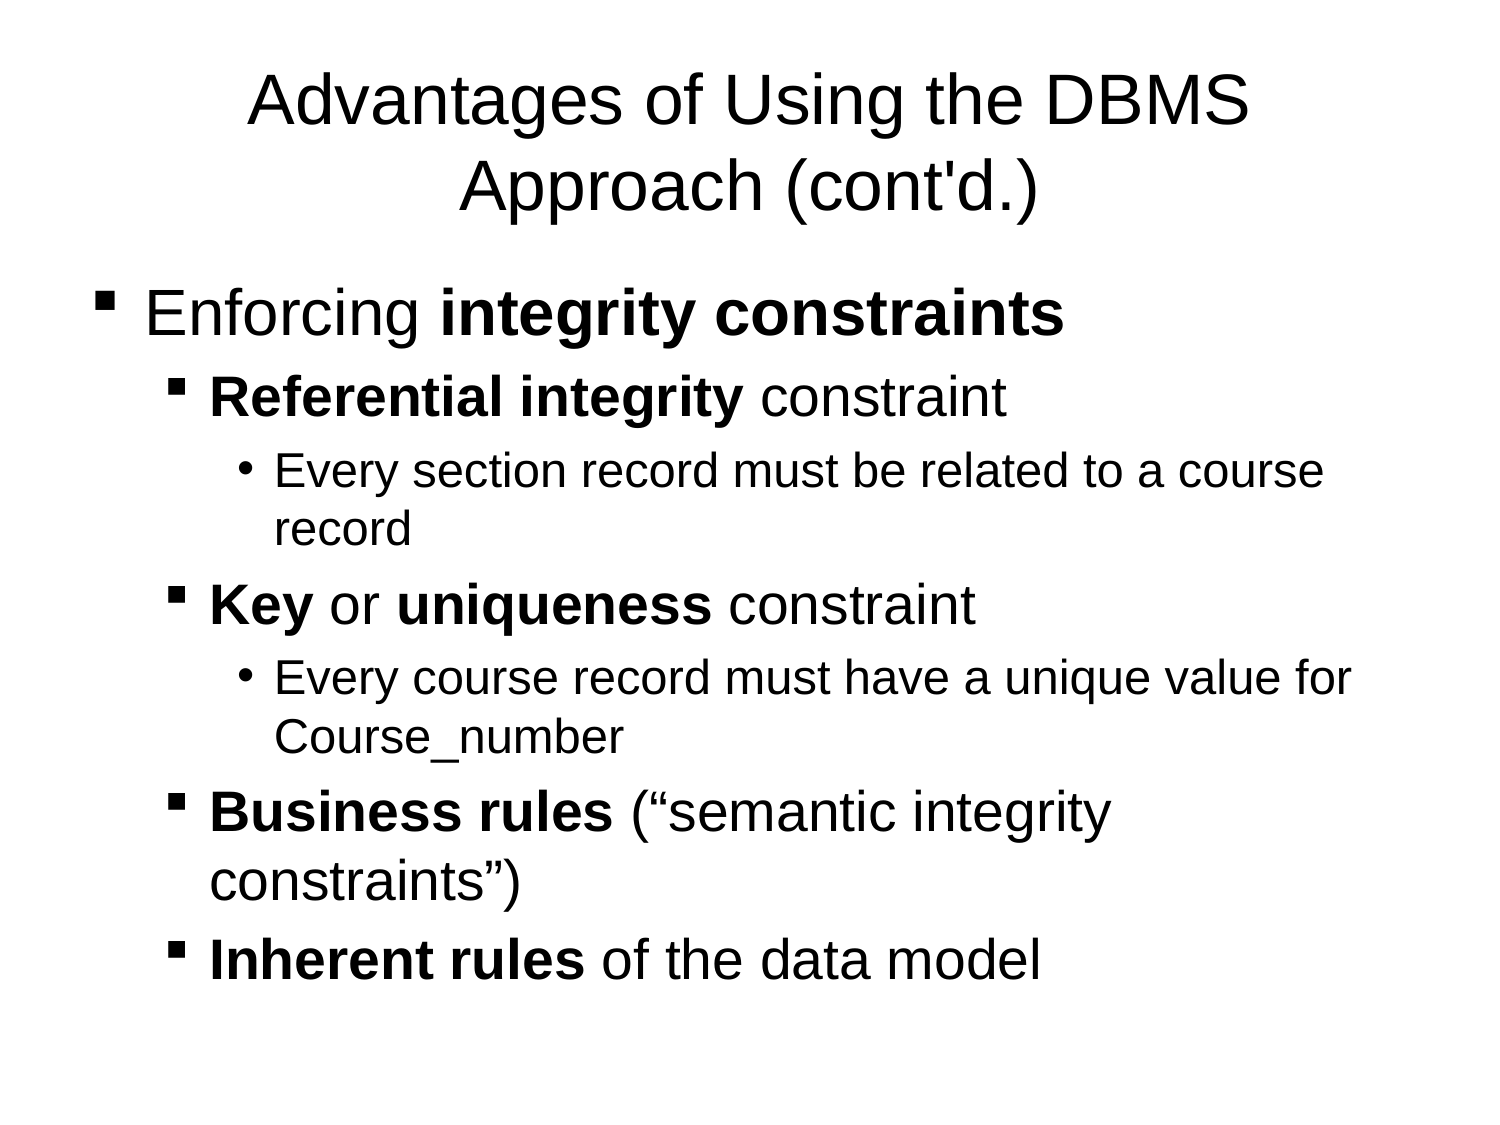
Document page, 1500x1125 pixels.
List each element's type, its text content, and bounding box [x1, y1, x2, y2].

title Advantages of Using the DBMS Approach (cont'd.) [75, 45, 1425, 233]
list Enforcing integrity constraints Referential integrity constraint Every section record must be related to a course record Key or uniqueness constraint Every course record must have a unique value for Course_number Business rules (“semantic integrity constraints”) Inherent rules of the data model [75, 262, 1425, 1005]
